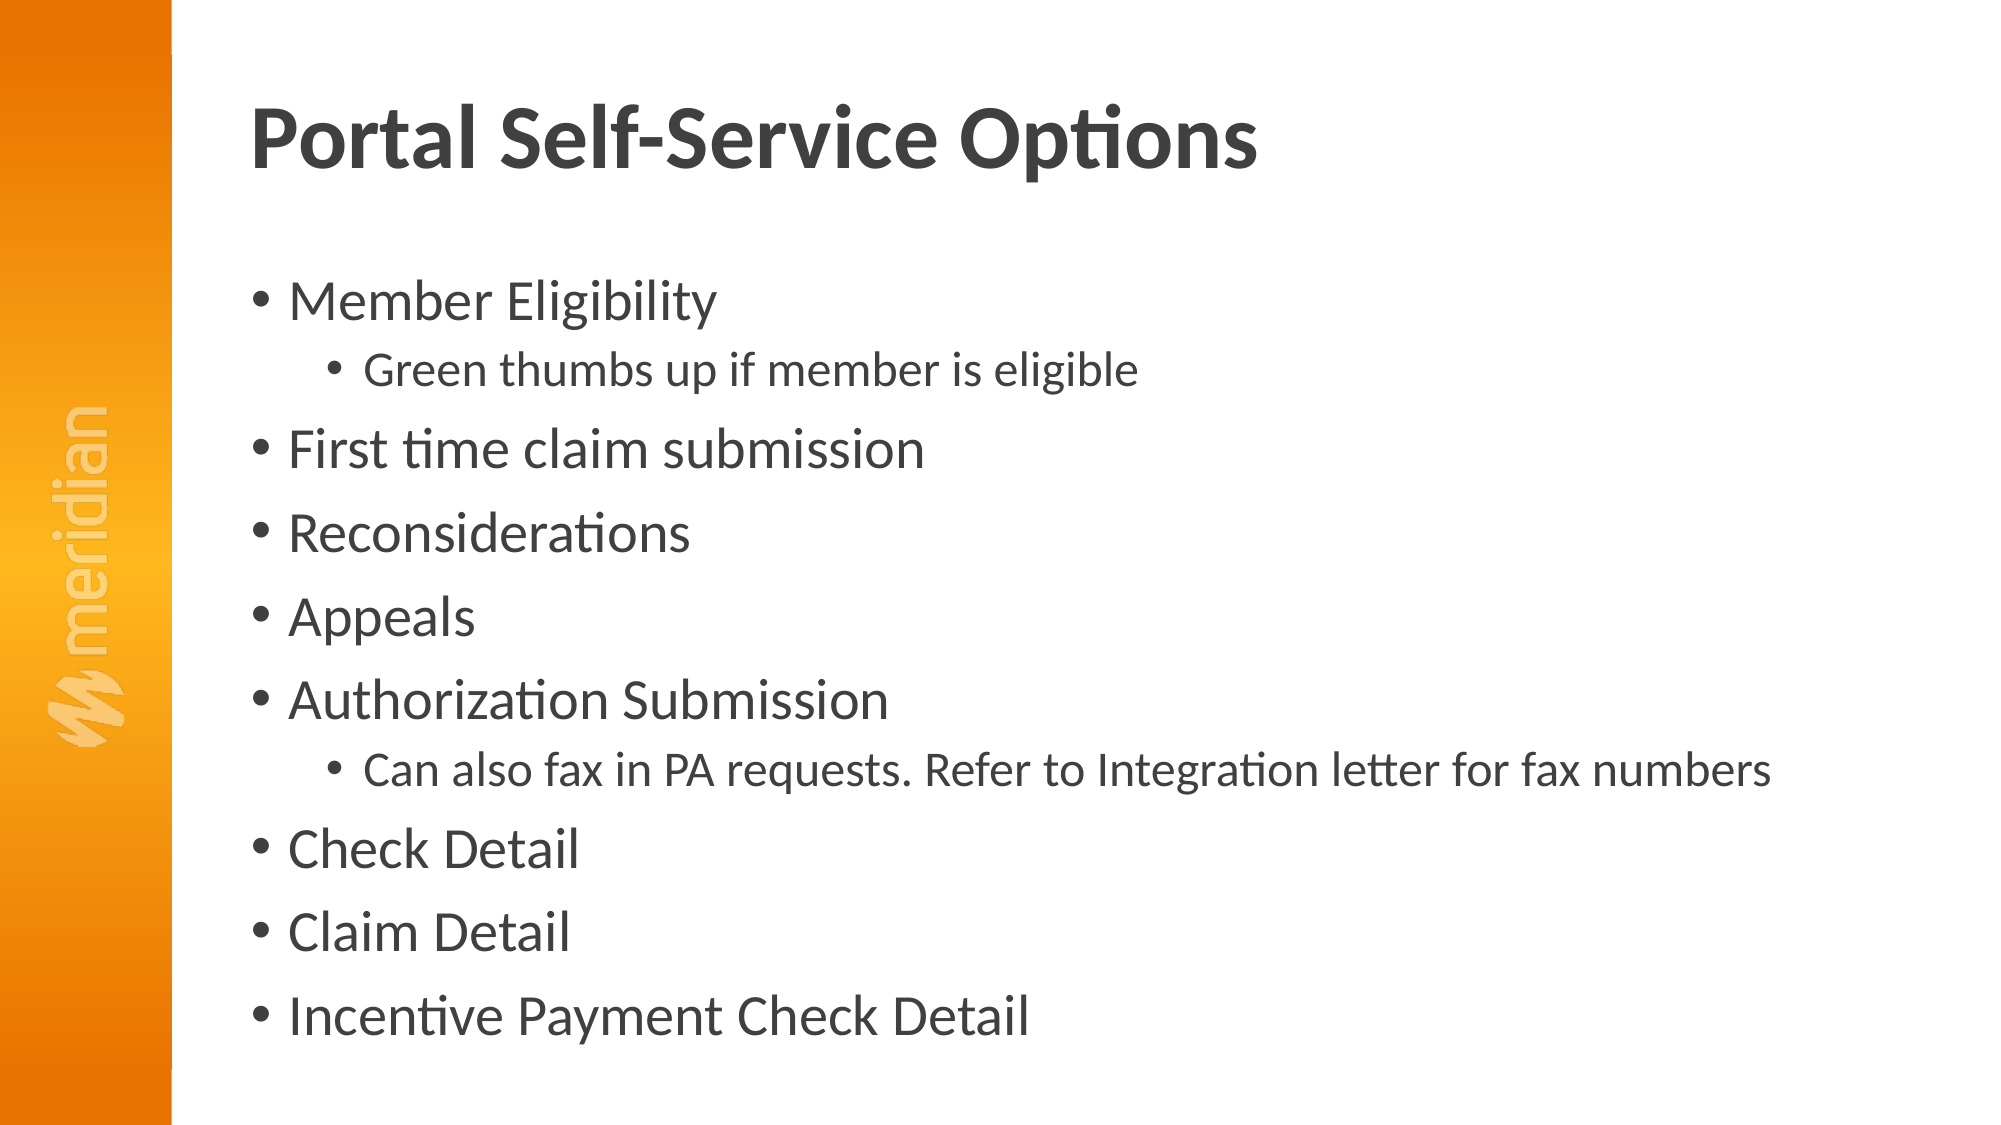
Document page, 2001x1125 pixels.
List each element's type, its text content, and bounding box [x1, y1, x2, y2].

title Portal Self-Service Options [235, 45, 1900, 233]
list Member Eligibility Green thumbs up if member is eligible First time claim submission Reconsiderations Appeals Authorization Submission Can also fax in PA requests. Refer to Integration letter for fax numbers Check Detail Claim Detail Incentive Payment Check Detail [235, 262, 1900, 1058]
